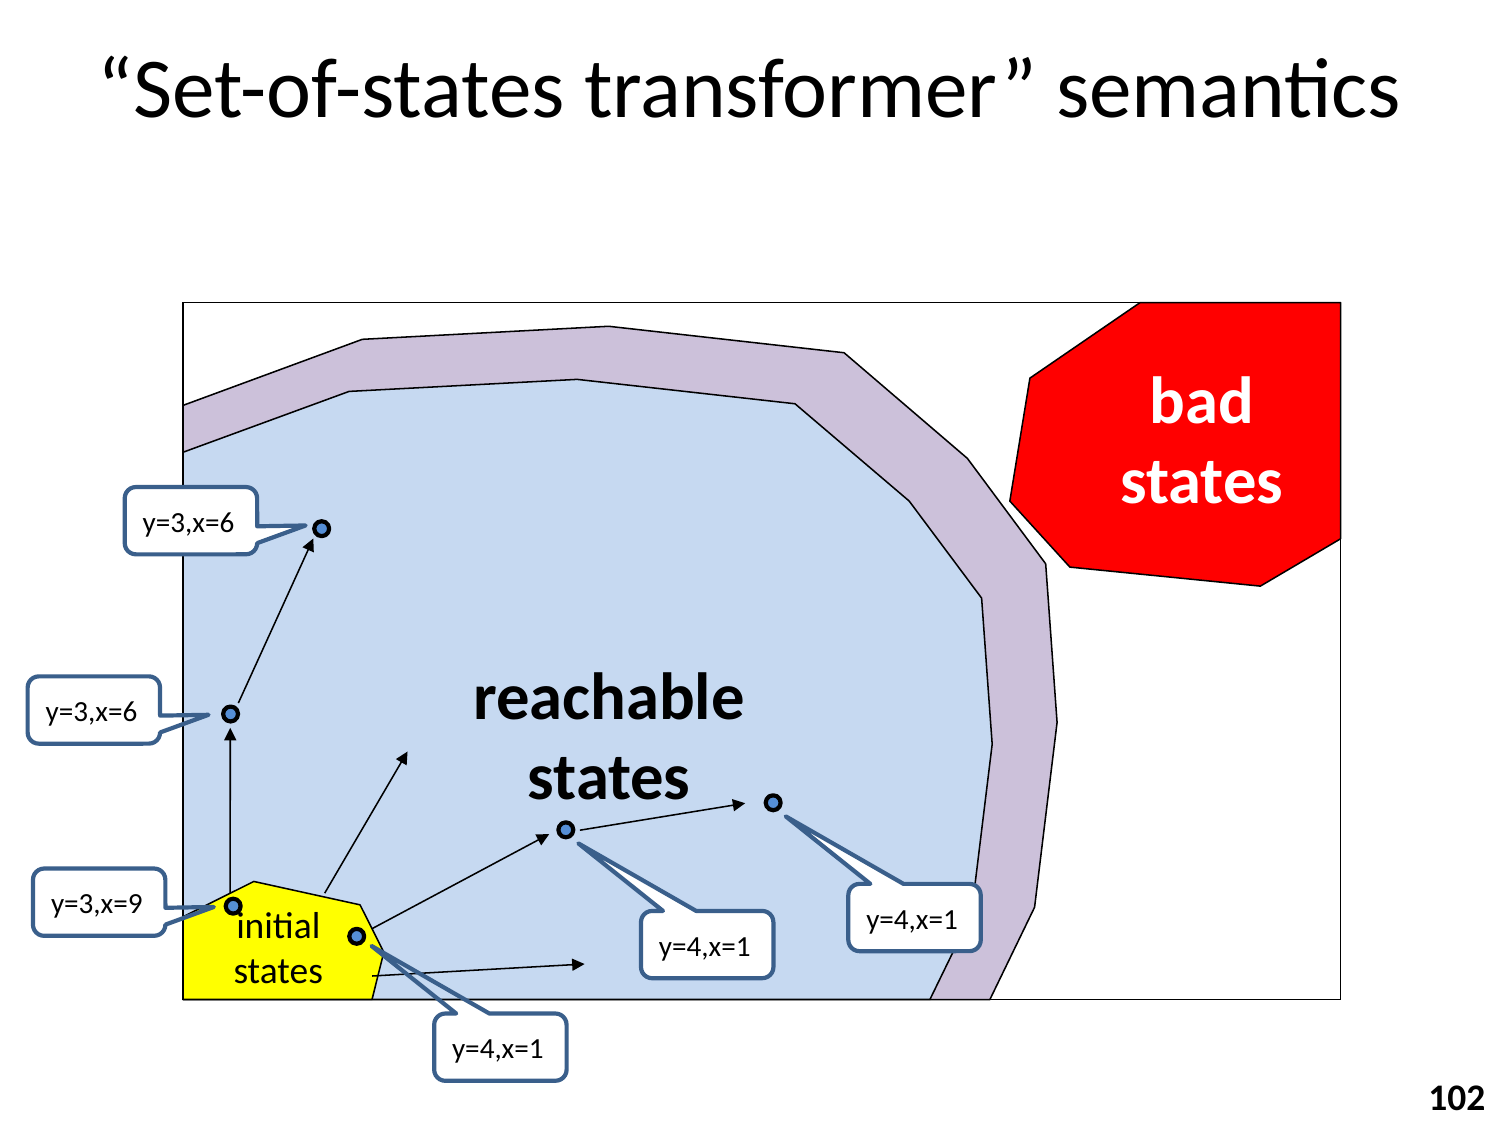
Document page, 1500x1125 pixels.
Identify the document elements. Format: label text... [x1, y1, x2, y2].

slide_number 102 [1364, 1065, 1500, 1125]
text_box [324, 751, 408, 894]
text_box y=4,x=1 [369, 944, 569, 1083]
text_box y=4,x=1 [783, 814, 983, 954]
text_box y=3,x=9 [30, 866, 216, 938]
title “Set-of-states transformer” semantics [75, 19, 1425, 147]
text_box y=4,x=1 [576, 841, 776, 981]
text_box [556, 820, 576, 840]
text_box initial states [218, 893, 338, 998]
text_box reachable states [458, 645, 760, 820]
text_box [223, 896, 243, 916]
text_box [423, 958, 585, 974]
text_box [221, 704, 241, 724]
text_box [372, 834, 550, 929]
text_box [347, 926, 367, 946]
text_box y=3,x=6 [122, 484, 308, 557]
text_box [183, 302, 1341, 1000]
text_box [238, 538, 314, 704]
text_box [579, 799, 746, 831]
text_box [224, 727, 237, 894]
text_box [1009, 302, 1341, 587]
text_box y=3,x=6 [25, 674, 211, 746]
text_box [312, 519, 332, 539]
text_box bad states [1105, 349, 1299, 525]
text_box [231, 881, 307, 893]
text_box [763, 793, 783, 813]
text_box [183, 899, 383, 1000]
